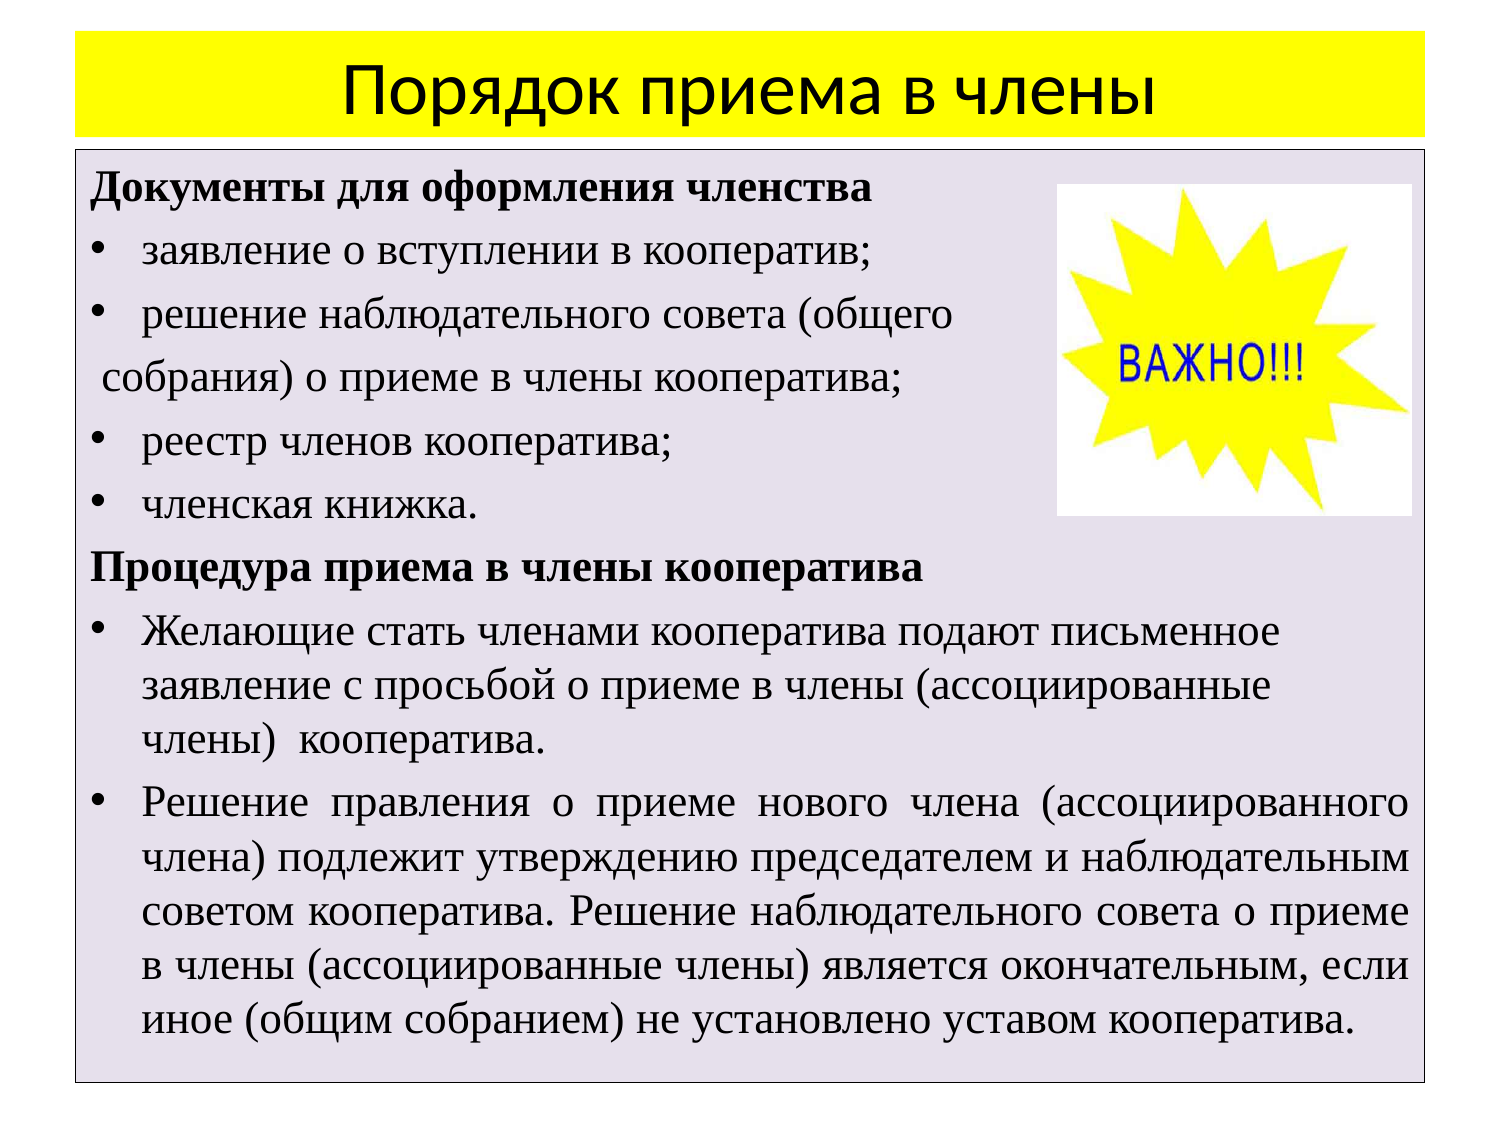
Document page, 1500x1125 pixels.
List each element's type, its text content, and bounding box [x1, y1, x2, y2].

list Документы для оформления членства заявление о вступлении в кооператив; решение наблюдательного совета (общего собрания) о приеме в члены кооператива; реестр членов кооператива; членская книжка. Процедура приема в члены кооператива Желающие стать членами кооператива подают письменное заявление с просьбой о приеме в члены (ассоциированные члены) кооператива. Решение правления о приеме нового члена (ассоциированного члена) подлежит утверждению председателем и наблюдательным советом кооператива. Решение наблюдательного совета о приеме в члены (ассоциированные члены) является окончательным, если иное (общим собранием) не установлено уставом кооператива. [75, 149, 1425, 1083]
picture [1056, 184, 1412, 516]
title Порядок приема в члены [75, 30, 1425, 138]
